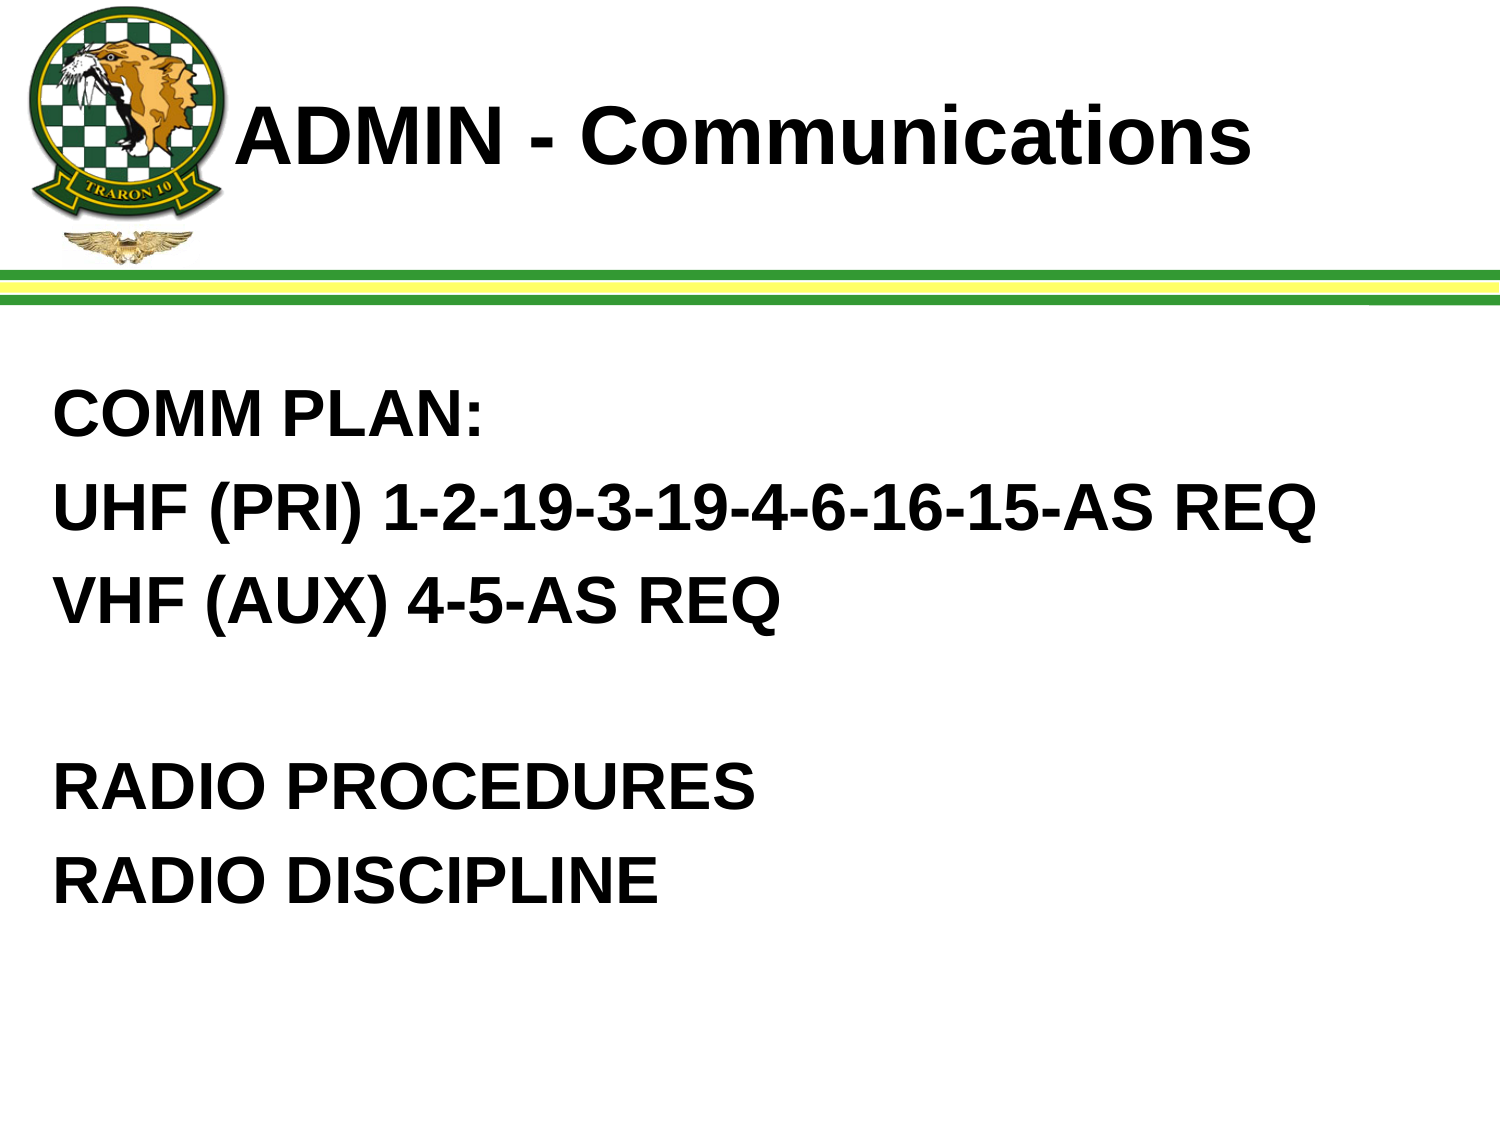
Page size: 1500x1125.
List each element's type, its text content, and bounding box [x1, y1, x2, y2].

picture [24, 0, 231, 268]
list COMM PLAN: UHF (PRI) 1-2-19-3-19-4-6-16-15-AS REQ VHF (AUX) 4-5-AS REQ RADIO PROCEDURES RADIO DISCIPLINE [37, 362, 1475, 1038]
title ADMIN - Communications [162, 37, 1325, 225]
